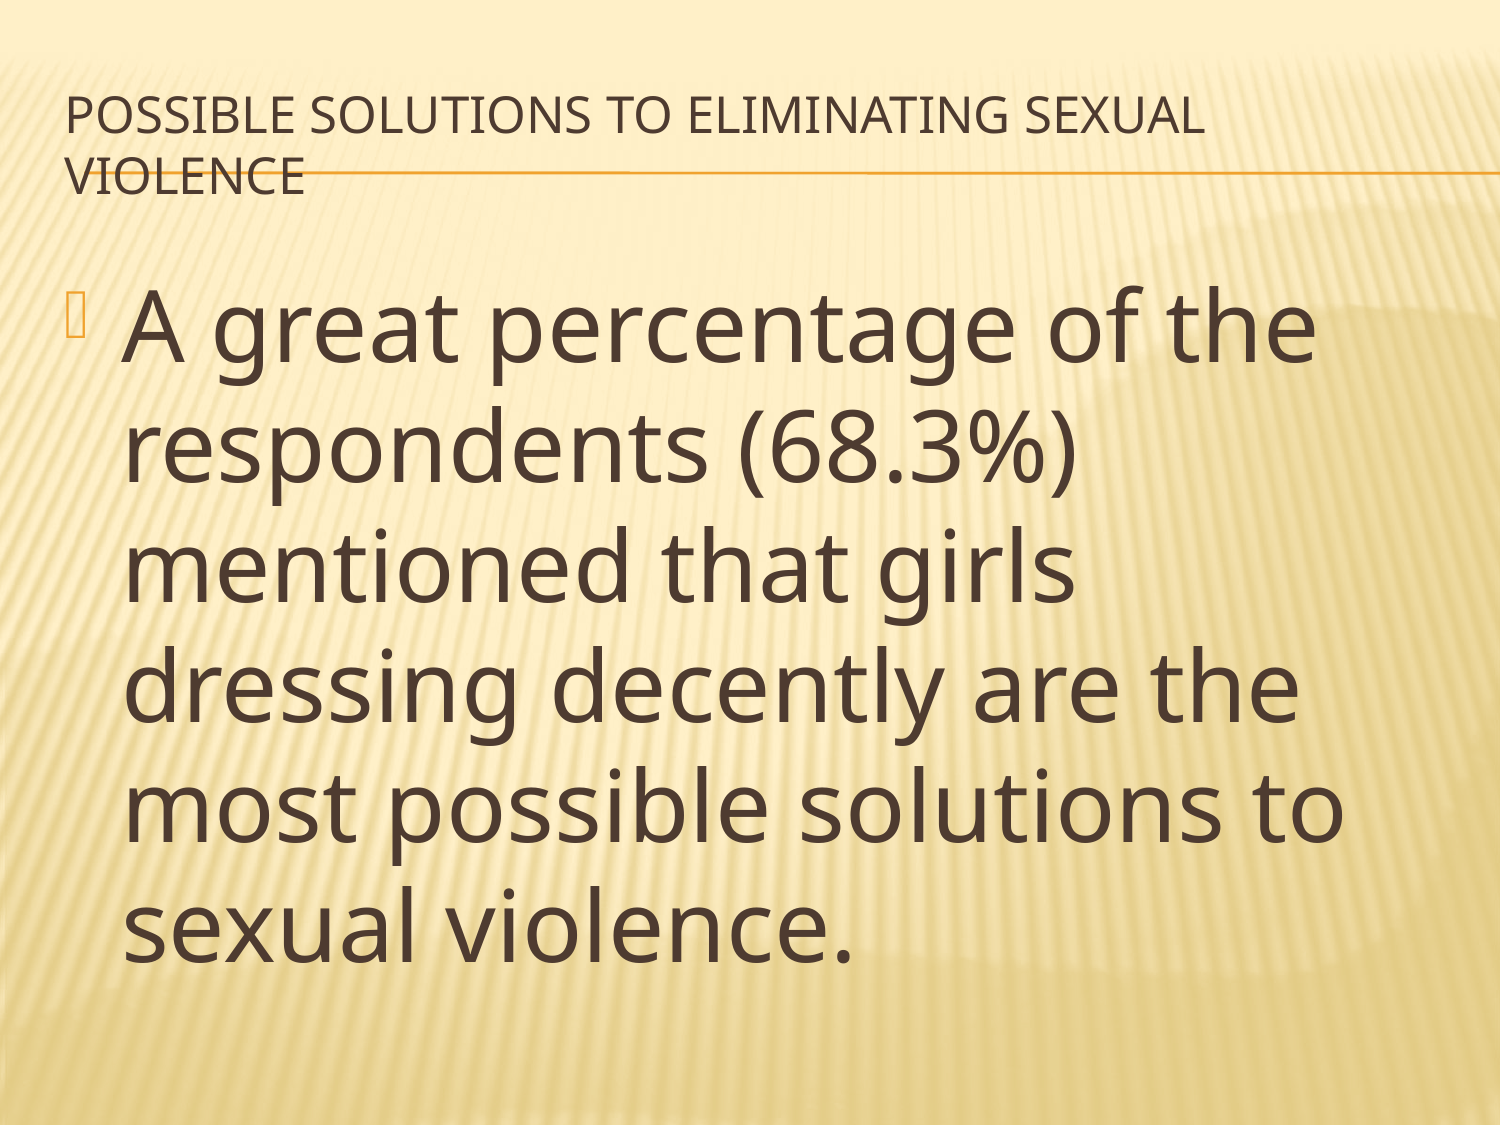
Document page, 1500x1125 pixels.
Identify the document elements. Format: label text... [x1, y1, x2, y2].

title Possible solutions to eliminating Sexual violence [50, 75, 1475, 213]
list A great percentage of the respondents (68.3%) mentioned that girls dressing decently are the most possible solutions to sexual violence. [50, 254, 1475, 998]
